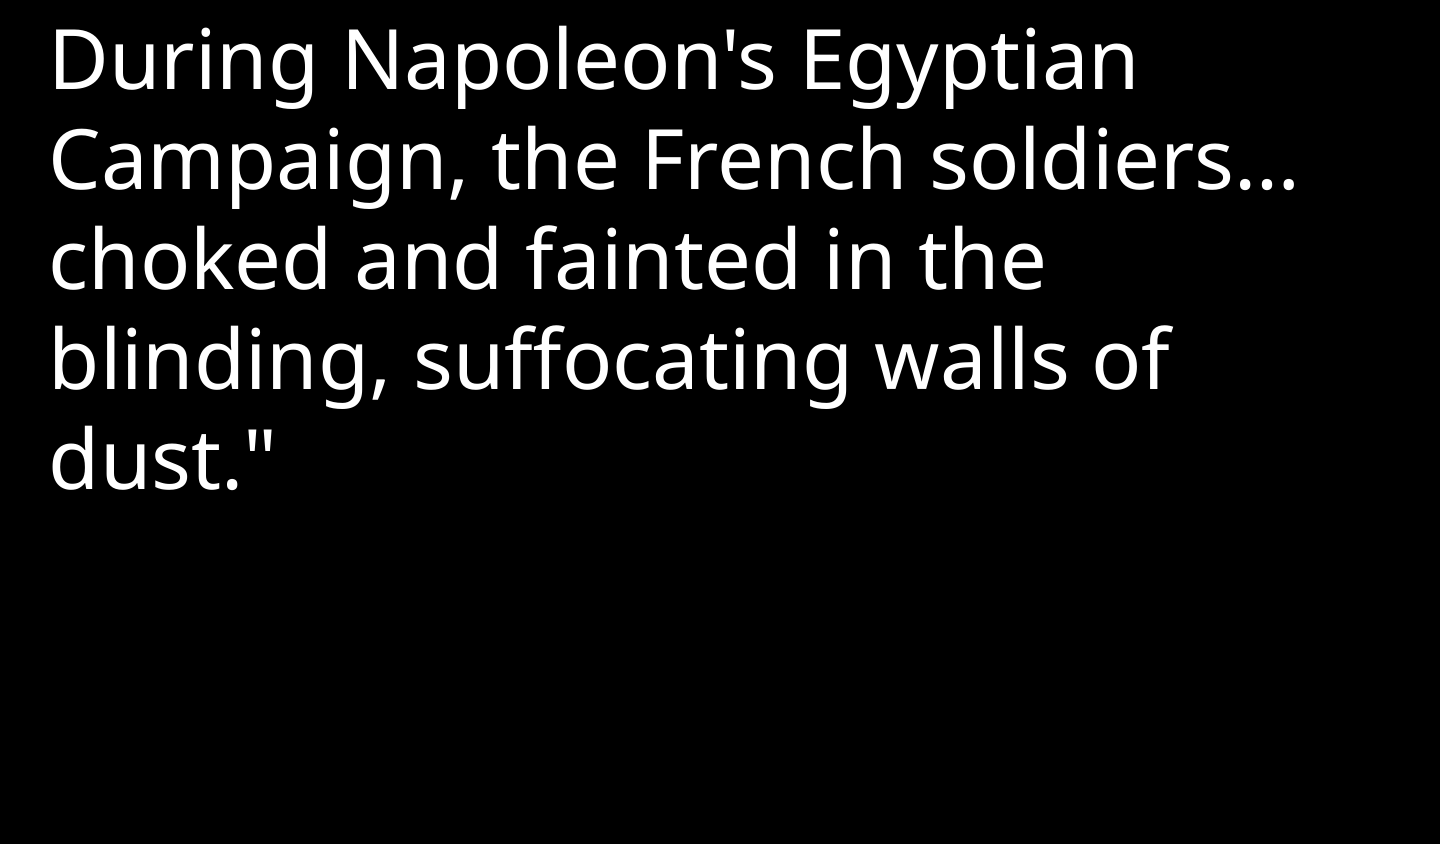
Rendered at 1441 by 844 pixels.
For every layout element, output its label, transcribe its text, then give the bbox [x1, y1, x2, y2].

subtitle During Napoleon's Egyptian Campaign, the French soldiers…choked and fainted in the blinding, suffocating walls of dust." [36, 0, 1393, 844]
